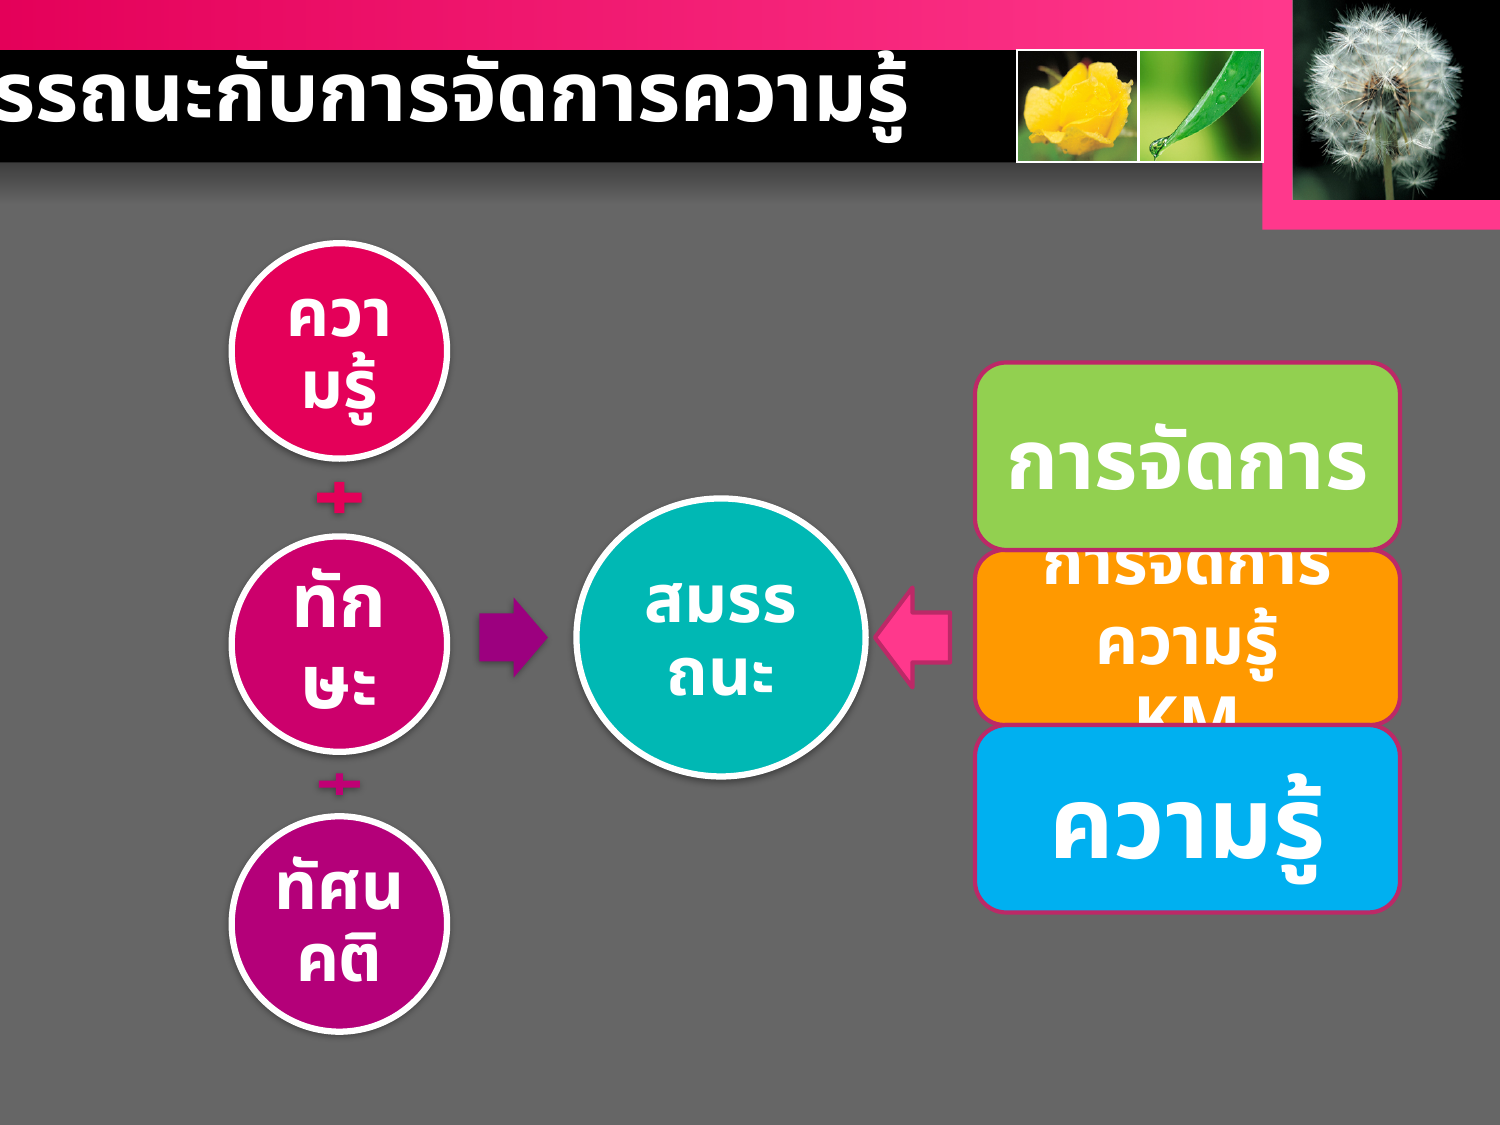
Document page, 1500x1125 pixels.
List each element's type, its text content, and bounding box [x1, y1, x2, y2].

text_box การจัดการ [972, 360, 1403, 553]
picture [1292, 0, 1500, 200]
text_box [87, 24, 1425, 118]
picture [1018, 118, 1137, 161]
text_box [147, 242, 950, 1033]
text_box ความรู้ [972, 722, 1403, 915]
text_box การจัดการความรู้ KM [972, 550, 1403, 725]
text_box สมรรถนะกับการจัดการความรู้ [0, 30, 926, 146]
picture [1140, 118, 1261, 161]
